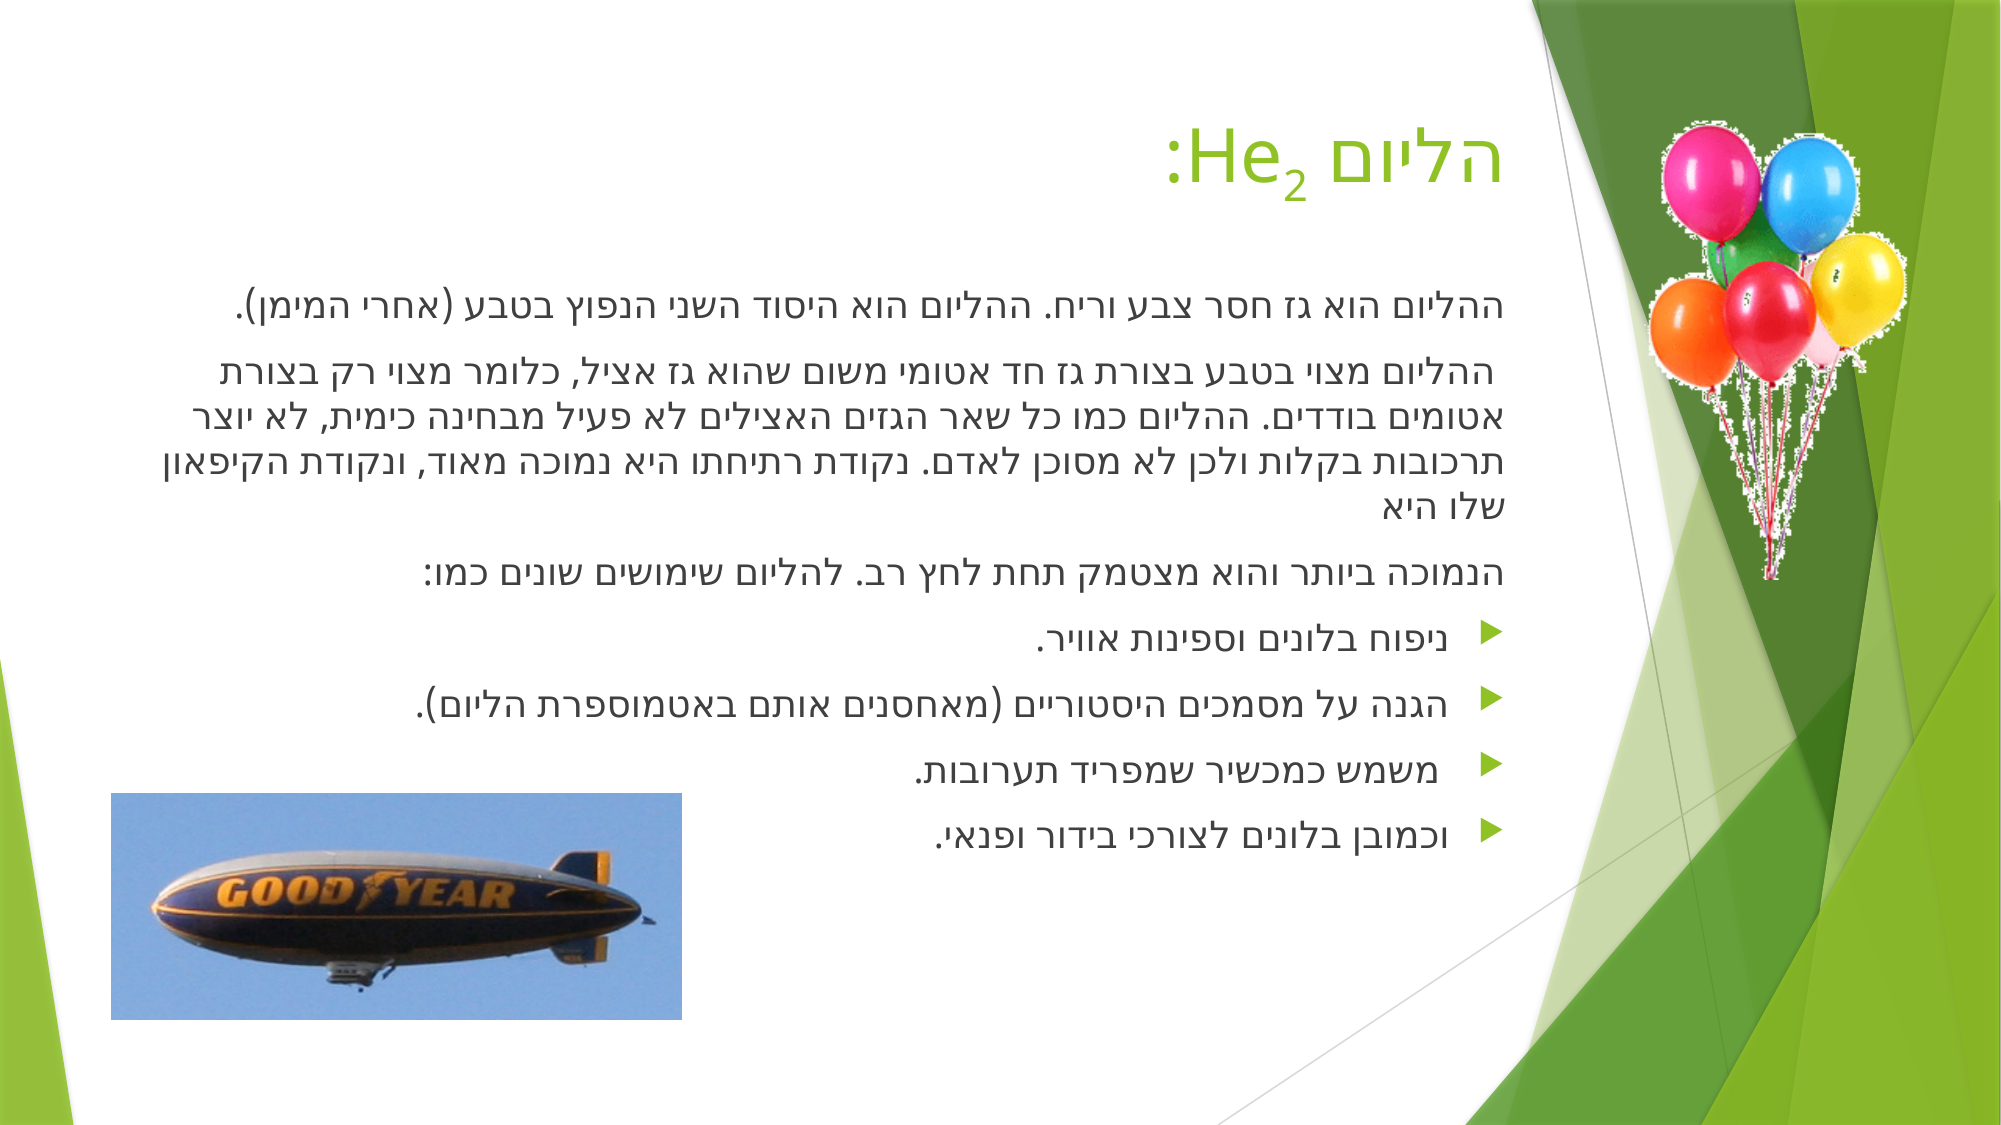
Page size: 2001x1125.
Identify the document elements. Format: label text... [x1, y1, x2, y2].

title הליום He2: [111, 99, 1519, 273]
picture [110, 792, 682, 1021]
list ההליום הוא גז חסר צבע וריח. ההליום הוא היסוד השני הנפוץ בטבע (אחרי המימן). ההליום מצוי בטבע בצורת גז חד אטומי משום שהוא גז אציל, כלומר מצוי רק בצורת אטומים בודדים. ההליום כמו כל שאר הגזים האצילים לא פעיל מבחינה כימית, לא יוצר תרכובות בקלות ולכן לא מסוכן לאדם. נקודת רתיחתו היא נמוכה מאוד, ונקודת הקיפאון שלו היא הנמוכה ביותר והוא מצטמק תחת לחץ רב. להליום שימושים שונים כמו: ניפוח בלונים וספינות אוויר. הגנה על מסמכים היסטוריים (מאחסנים אותם באטמוספרת הליום). משמש כמכשיר שמפריד תערובות. וכמובן בלונים לצורכי בידור ופנאי. [111, 273, 1522, 1020]
picture [1520, 99, 2000, 581]
